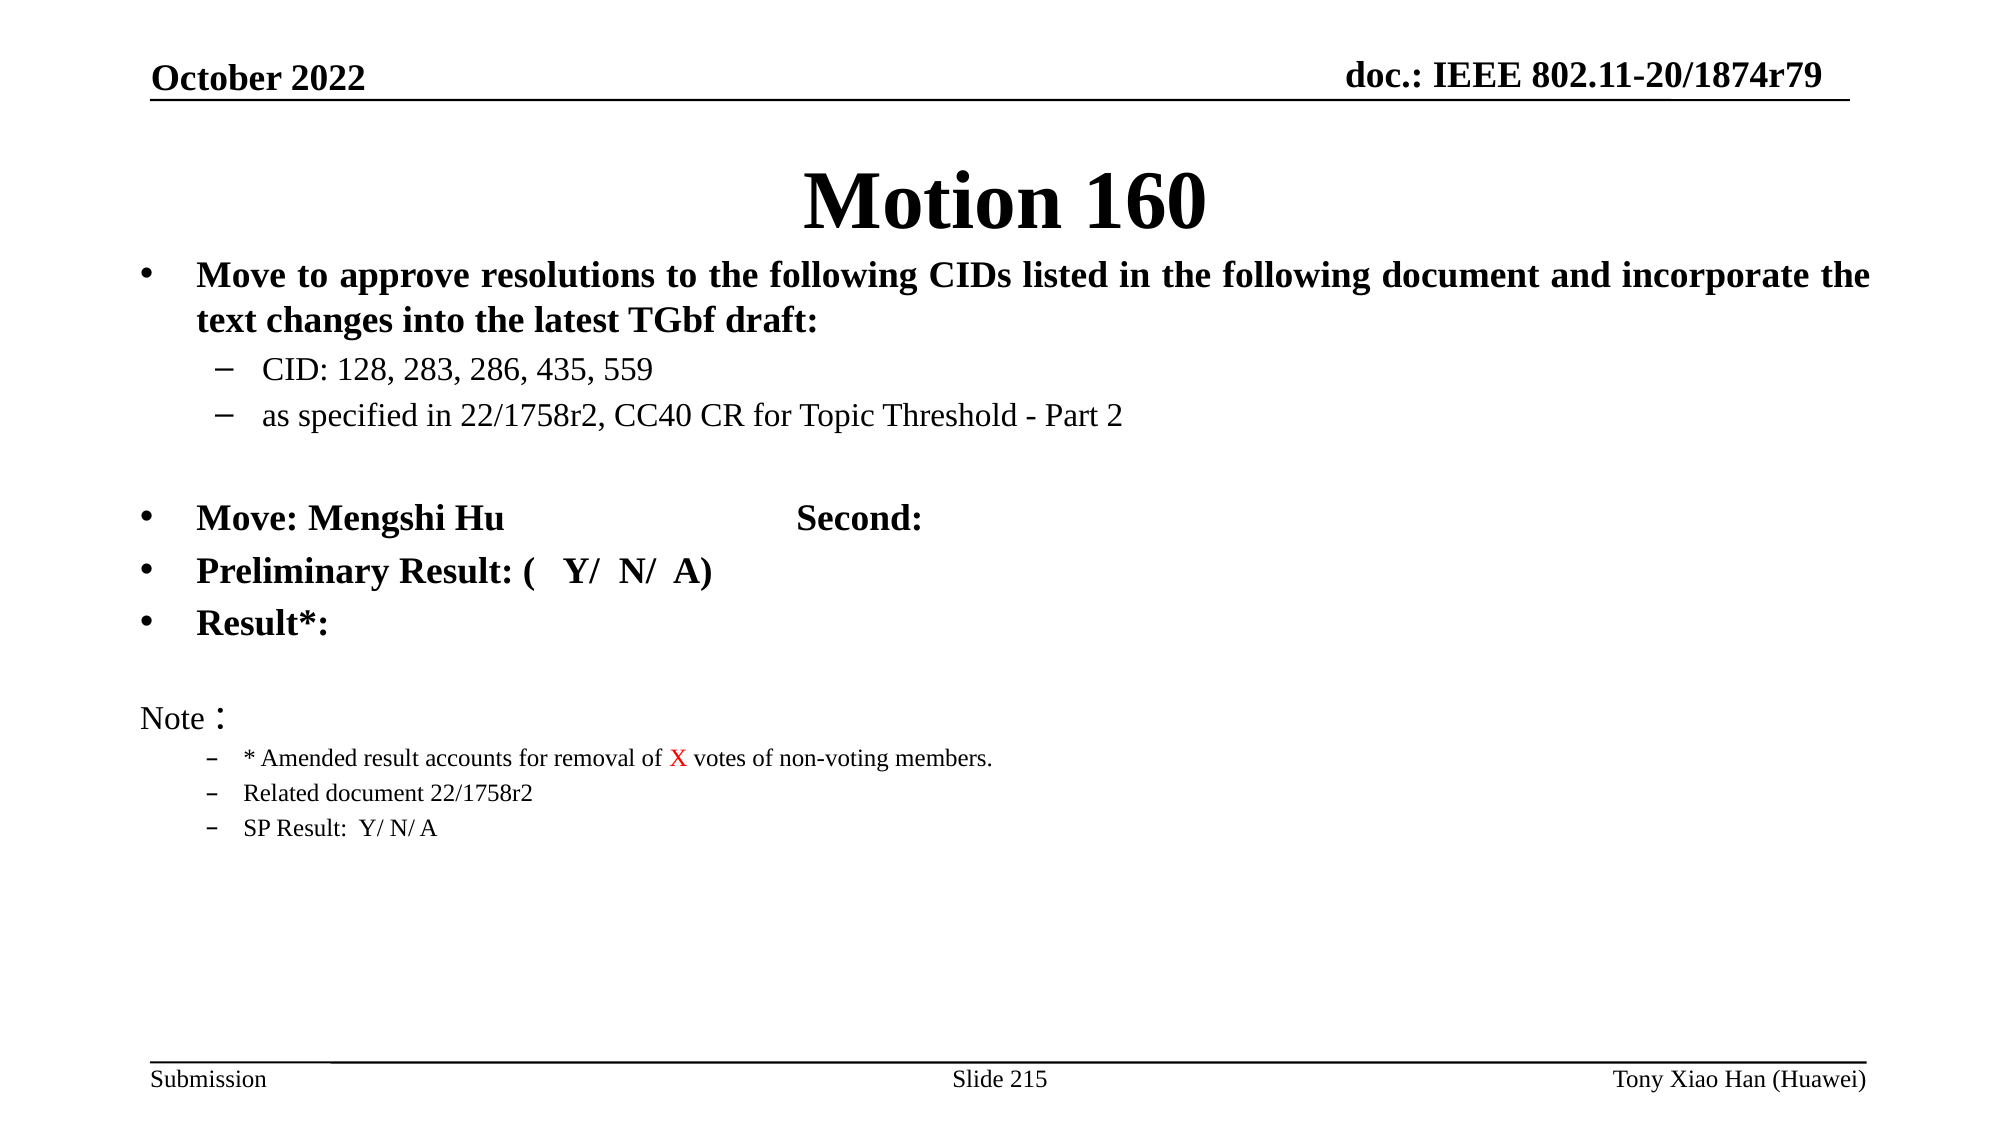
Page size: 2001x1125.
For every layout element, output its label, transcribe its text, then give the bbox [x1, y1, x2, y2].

text_box Move to approve resolutions to the following CIDs listed in the following document and incorporate the text changes into the latest TGbf draft: CID: 128, 283, 286, 435, 559 as specified in 22/1758r2, CC40 CR for Topic Threshold - Part 2 Move: Mengshi Hu Second: Preliminary Result: ( Y/ N/ A) Result*: Note： * Amended result accounts for removal of X votes of non-voting members. Related document 22/1758r2 SP Result: Y/ N/ A [125, 212, 1888, 1013]
text_box Motion 160 [368, 137, 1644, 212]
